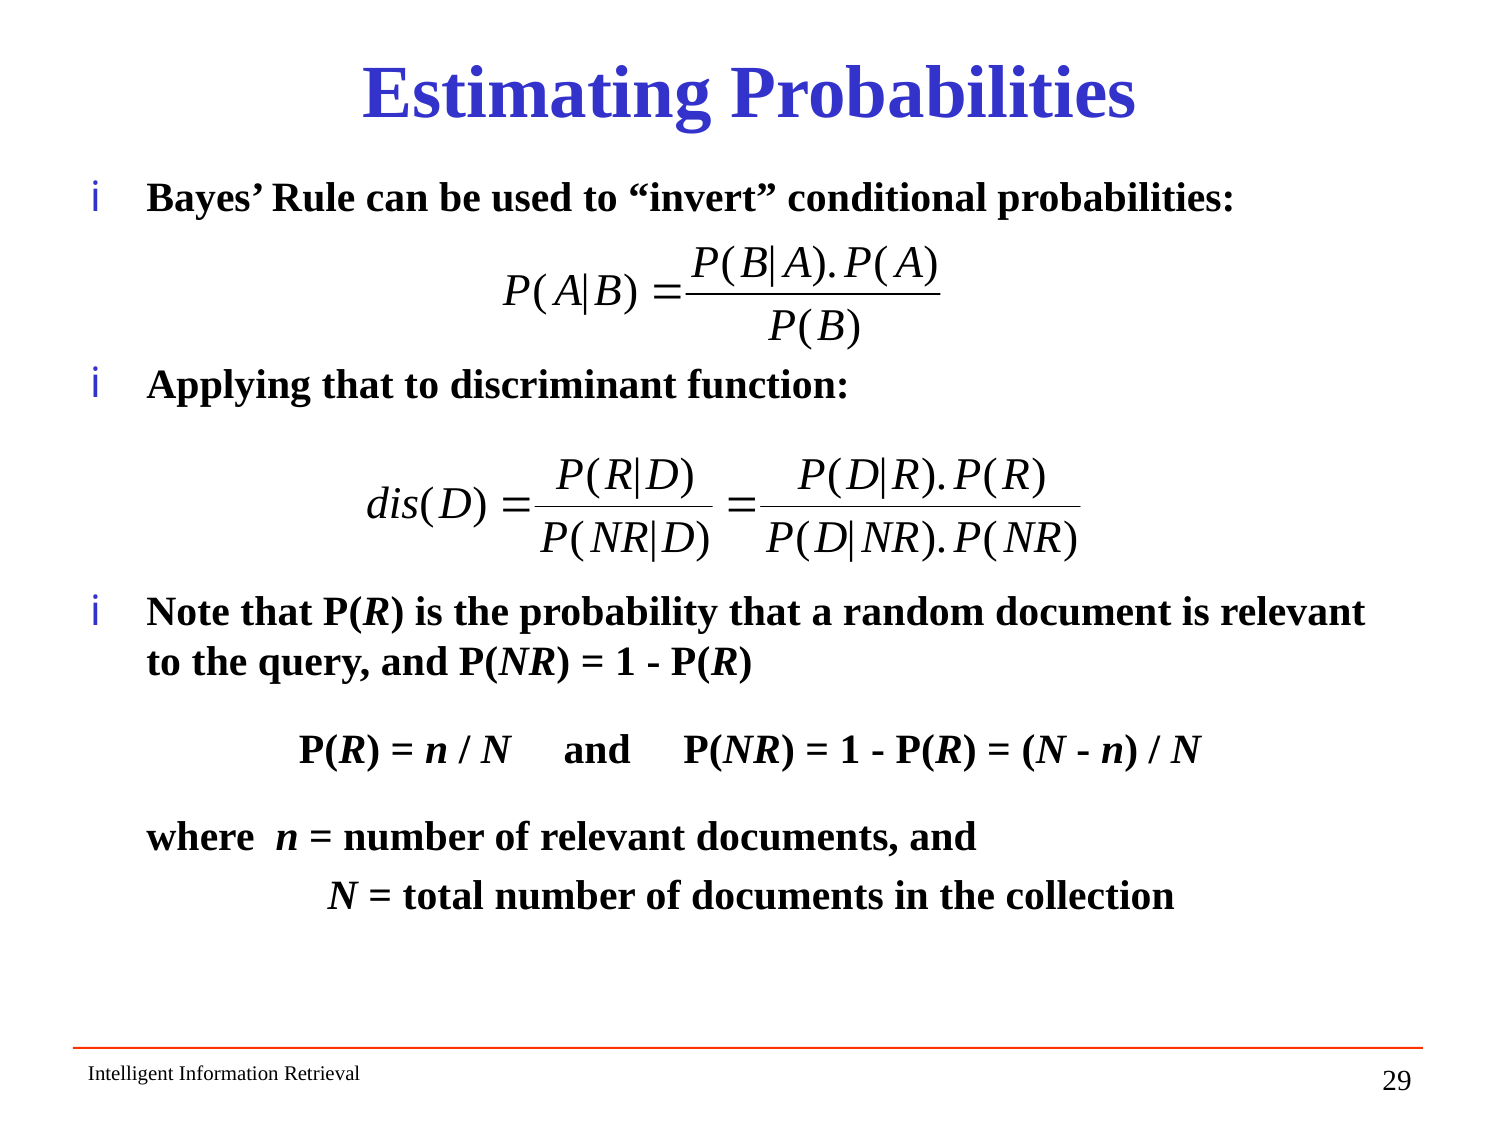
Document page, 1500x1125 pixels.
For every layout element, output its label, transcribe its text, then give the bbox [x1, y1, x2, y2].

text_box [362, 449, 1086, 569]
list Bayes’ Rule can be used to “invert” conditional probabilities: Applying that to discriminant function: Note that P(R) is the probability that a random document is relevant to the query, and P(NR) = 1 - P(R) P(R) = n / N and P(NR) = 1 - P(R) = (N - n) / N where n = number of relevant documents, and N = total number of documents in the collection [75, 162, 1425, 1013]
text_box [494, 237, 946, 357]
title Estimating Probabilities [112, 50, 1388, 125]
footer Intelligent Information Retrieval [72, 1051, 636, 1090]
slide_number 29 [1114, 1053, 1428, 1092]
